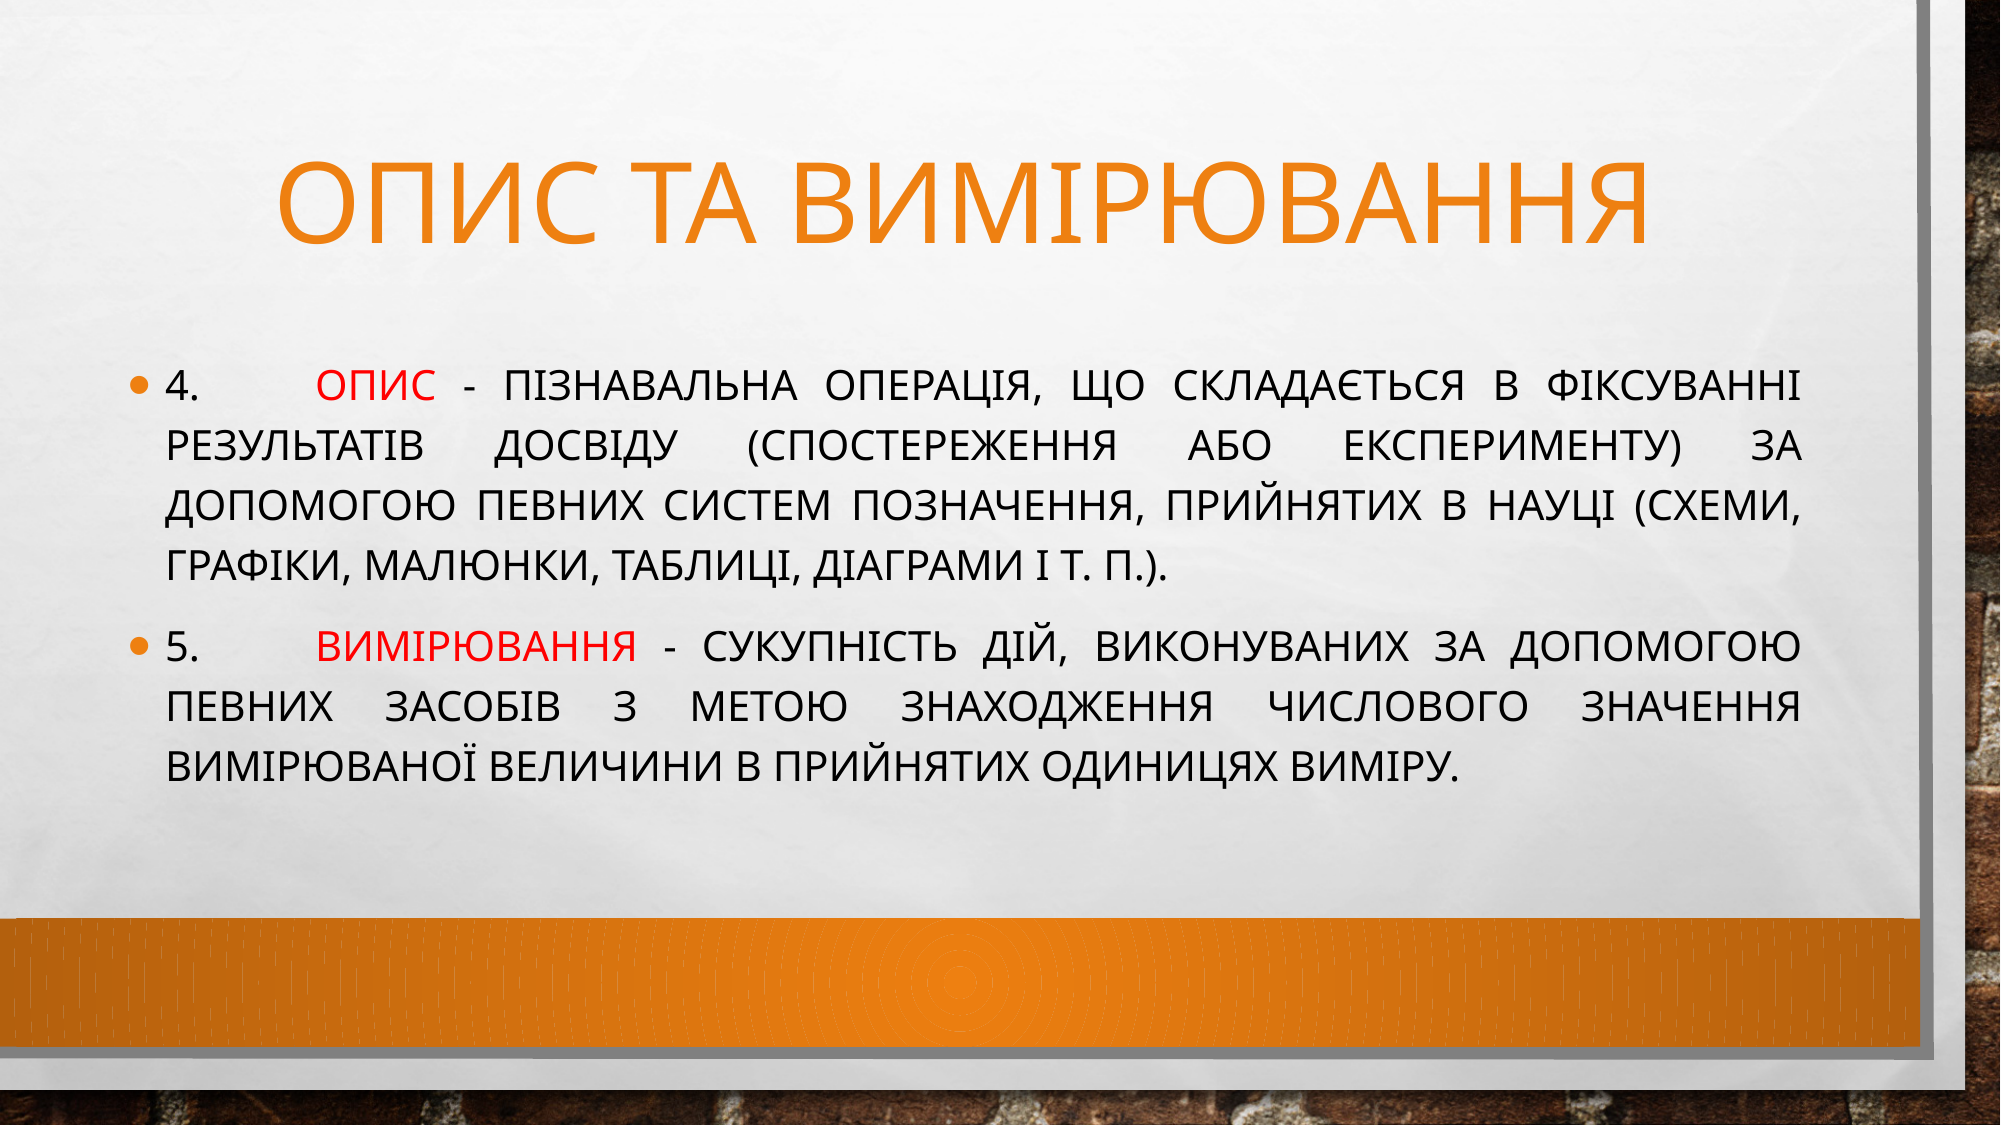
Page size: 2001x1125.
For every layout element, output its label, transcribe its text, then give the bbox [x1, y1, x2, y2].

picture [0, 0, 2000, 1125]
list 4. Опис - пізнавальна операція, що складається в фіксуванні результатів досвіду (спостереження або експерименту) за допомогою певних систем позначення, прийнятих в науці (схеми, графіки, малюнки, таблиці, діаграми і т. п.). 5. Вимірювання - сукупність дій, виконуваних за допомогою певних засобів з метою знаходження числового значення вимірюваної величини в прийнятих одиницях виміру. [112, 338, 1818, 882]
title Опис та Вимірювання [112, 112, 1818, 302]
